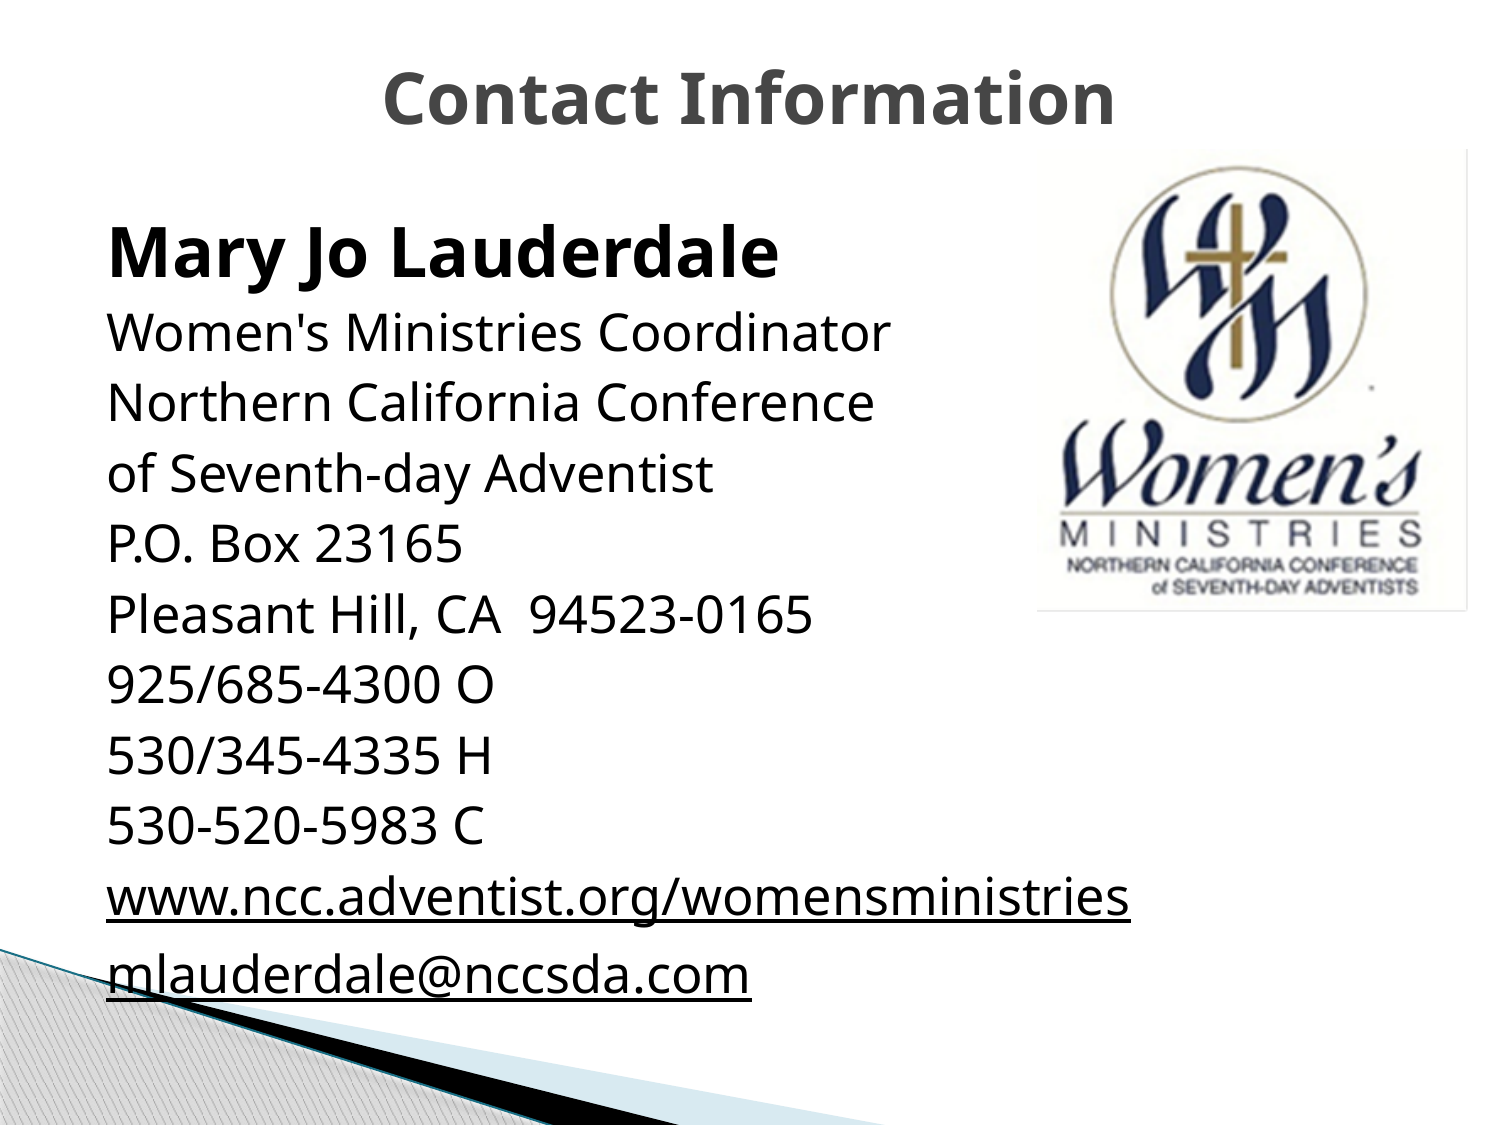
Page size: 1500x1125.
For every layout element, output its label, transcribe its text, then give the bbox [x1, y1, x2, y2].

title Contact Information [75, 45, 1425, 233]
list Mary Jo Lauderdale Women's Ministries Coordinator Northern California Conference of Seventh-day Adventist P.O. Box 23165 Pleasant Hill, CA 94523-0165 925/685-4300 O 530/345-4335 H 530-520-5983 C www.ncc.adventist.org/womensministries mlauderdale@nccsda.com [75, 233, 1425, 1025]
picture [1037, 149, 1469, 614]
